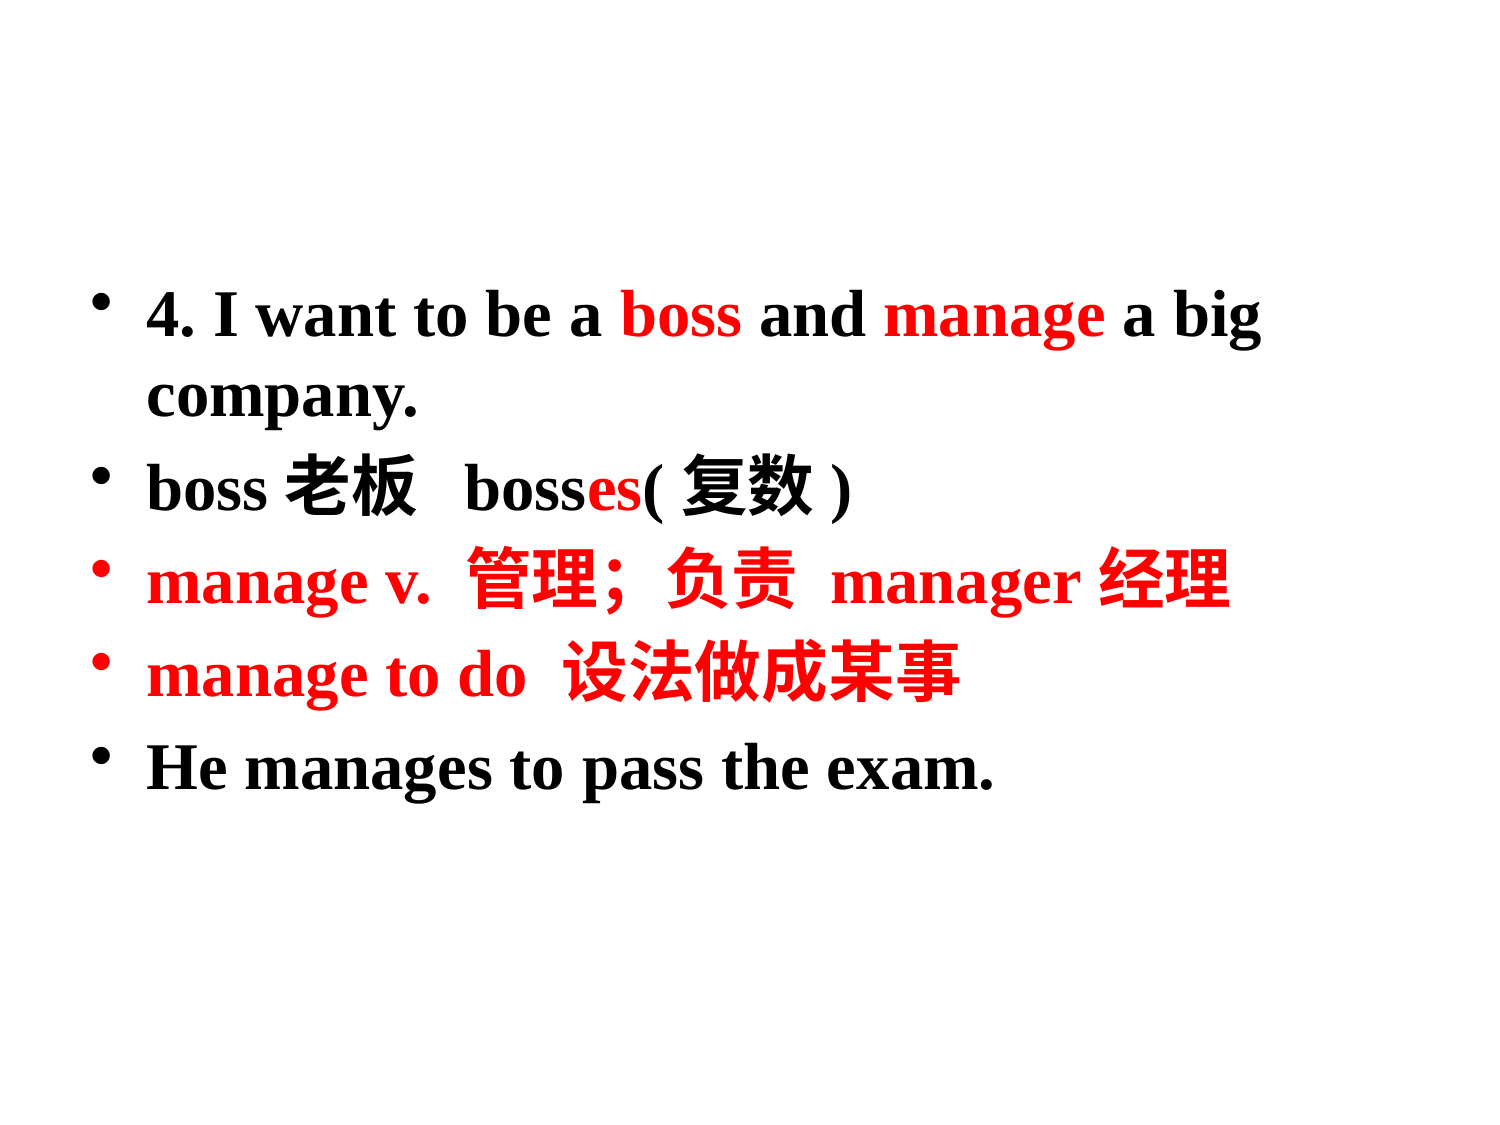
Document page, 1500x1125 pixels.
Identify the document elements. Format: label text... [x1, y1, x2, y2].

list 4. I want to be a boss and manage a big company. boss老板 bosses(复数) manage v. 管理；负责 manager经理 manage to do 设法做成某事 He manages to pass the exam. [75, 262, 1425, 1005]
